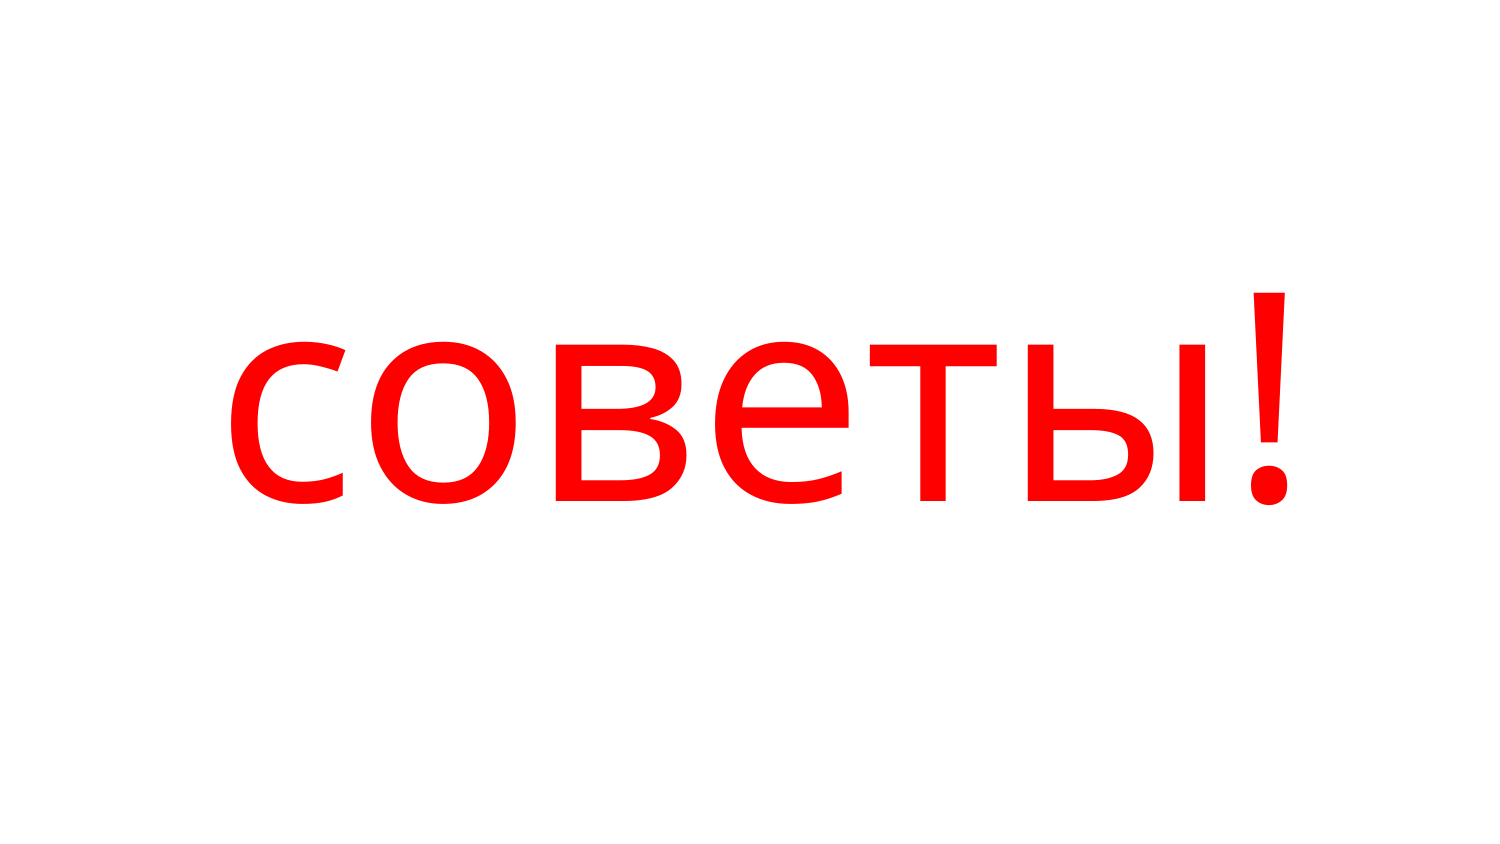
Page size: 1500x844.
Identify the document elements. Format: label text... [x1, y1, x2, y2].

title советы! [63, 222, 1461, 575]
